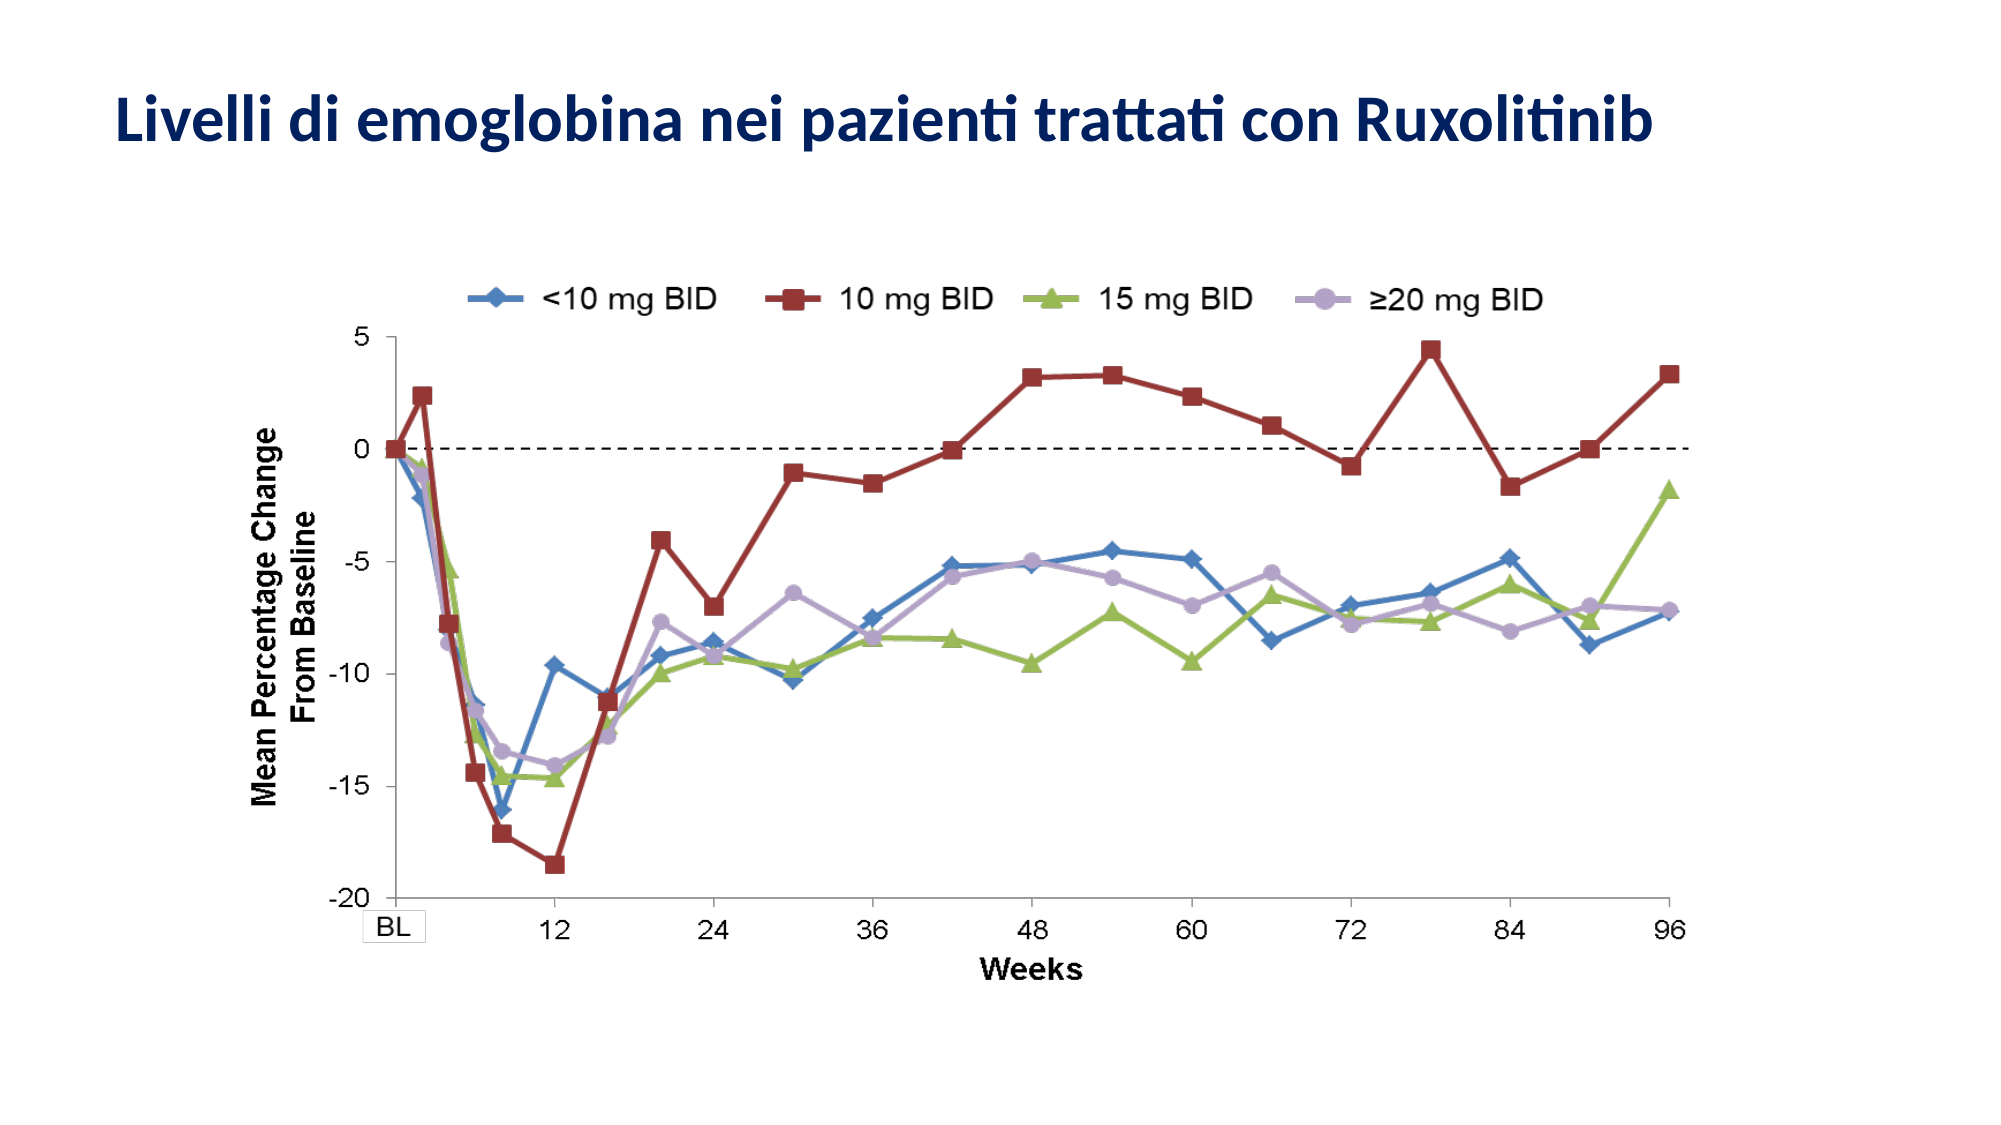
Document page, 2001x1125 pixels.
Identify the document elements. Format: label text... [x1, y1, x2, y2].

title Livelli di emoglobina nei pazienti trattati con Ruxolitinib [100, 70, 1826, 169]
picture [204, 243, 1722, 1026]
